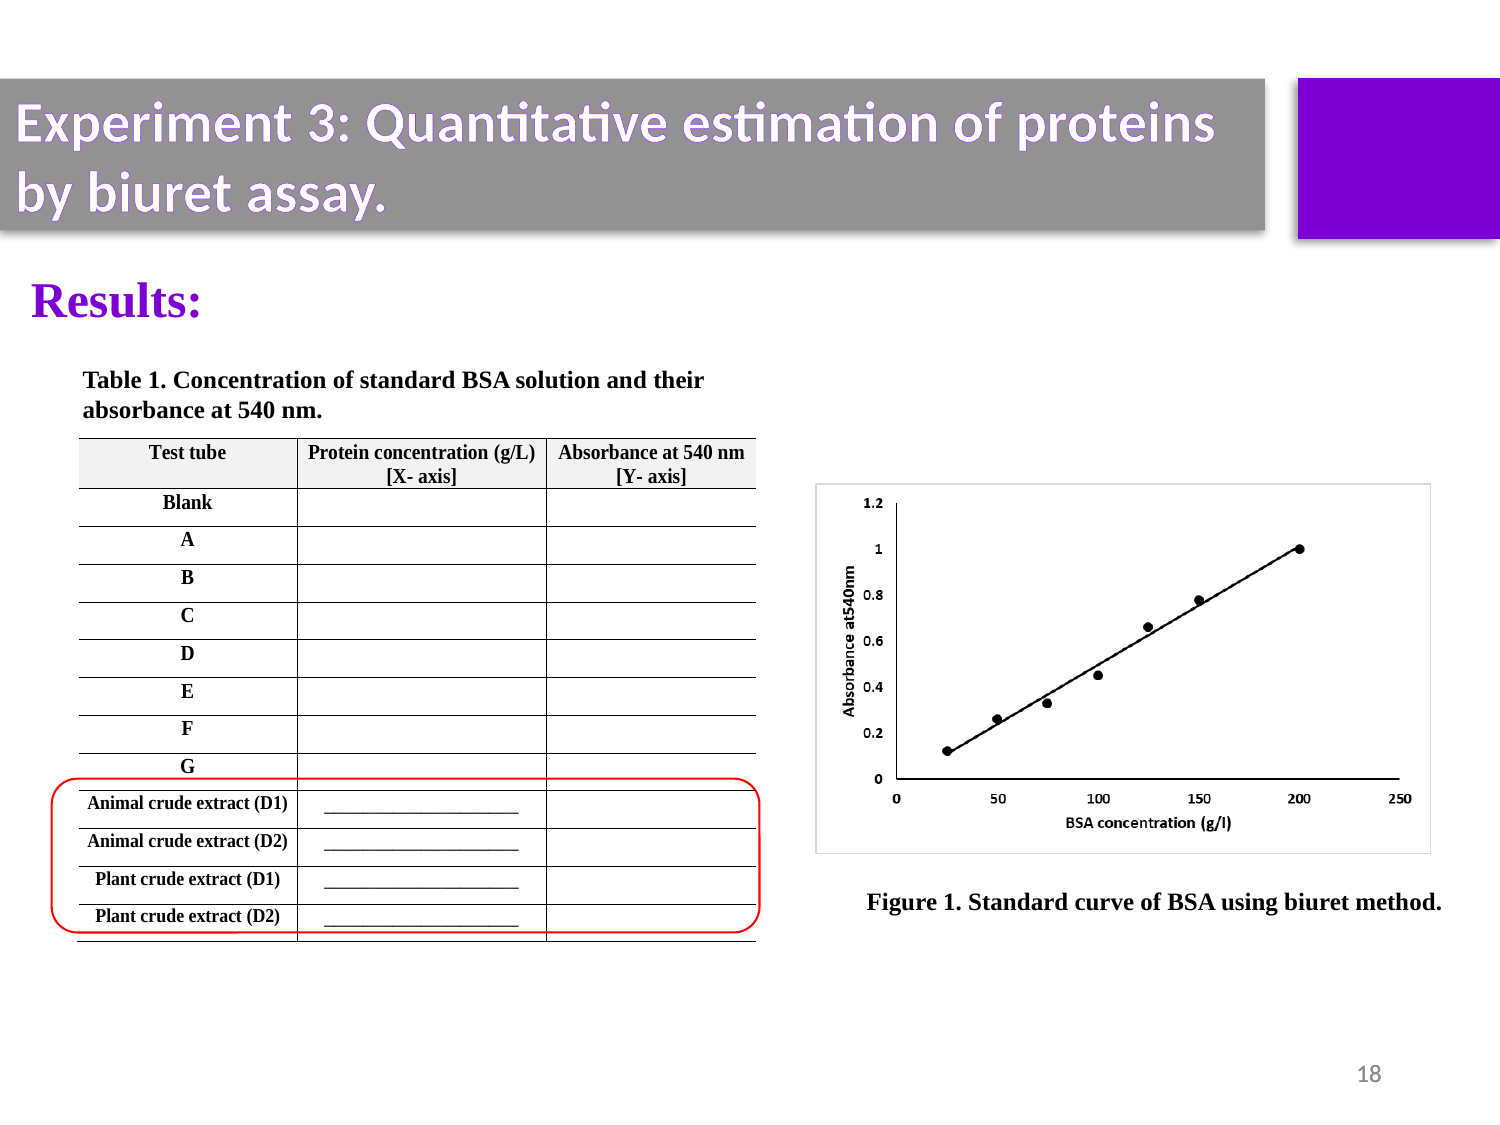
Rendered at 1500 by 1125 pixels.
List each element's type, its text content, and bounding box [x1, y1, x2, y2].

text_box Table 1. Concentration of standard BSA solution and their absorbance at 540 nm. [68, 356, 829, 432]
text_box Figure 1. Standard curve of BSA using biuret method. [815, 877, 1494, 923]
text_box Results: [16, 260, 1461, 850]
text_box [1298, 78, 1500, 239]
picture [815, 483, 1431, 854]
picture [51, 438, 785, 984]
text_box Experiment 3: Quantitative estimation of proteins by biuret assay. [0, 76, 1283, 231]
text_box 18 [1059, 1042, 1397, 1103]
